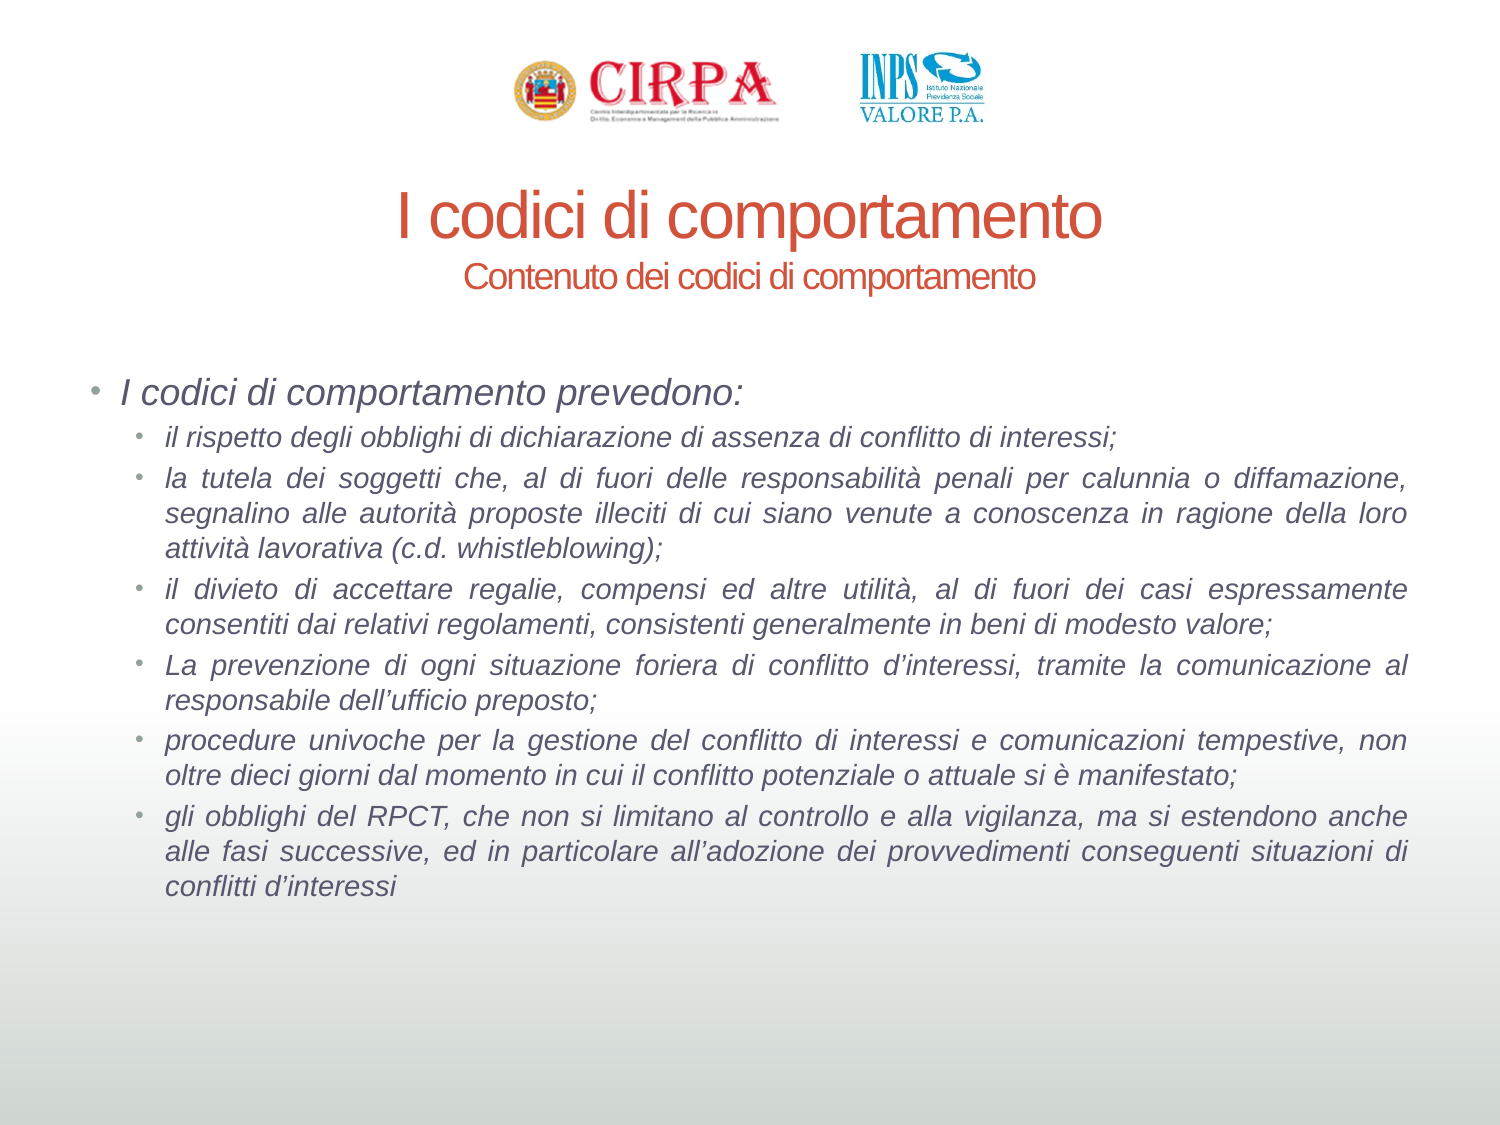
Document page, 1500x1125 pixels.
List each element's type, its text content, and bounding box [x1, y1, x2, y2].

list I codici di comportamento prevedono: il rispetto degli obblighi di dichiarazione di assenza di conflitto di interessi; la tutela dei soggetti che, al di fuori delle responsabilità penali per calunnia o diffamazione, segnalino alle autorità proposte illeciti di cui siano venute a conoscenza in ragione della loro attività lavorativa (c.d. whistleblowing); il divieto di accettare regalie, compensi ed altre utilità, al di fuori dei casi espressamente consentiti dai relativi regolamenti, consistenti generalmente in beni di modesto valore; La prevenzione di ogni situazione foriera di conflitto d’interessi, tramite la comunicazione al responsabile dell’ufficio preposto; procedure univoche per la gestione del conflitto di interessi e comunicazioni tempestive, non oltre dieci giorni dal momento in cui il conflitto potenziale o attuale si è manifestato; gli obblighi del RPCT, che non si limitano al controllo e alla vigilanza, ma si estendono anche alle fasi successive, ed in particolare all’adozione dei provvedimenti conseguenti situazioni di conflitti d’interessi [75, 360, 1425, 1106]
picture [855, 24, 987, 155]
title I codici di comportamento Contenuto dei codici di comportamento [75, 154, 1425, 315]
picture [501, 54, 796, 133]
